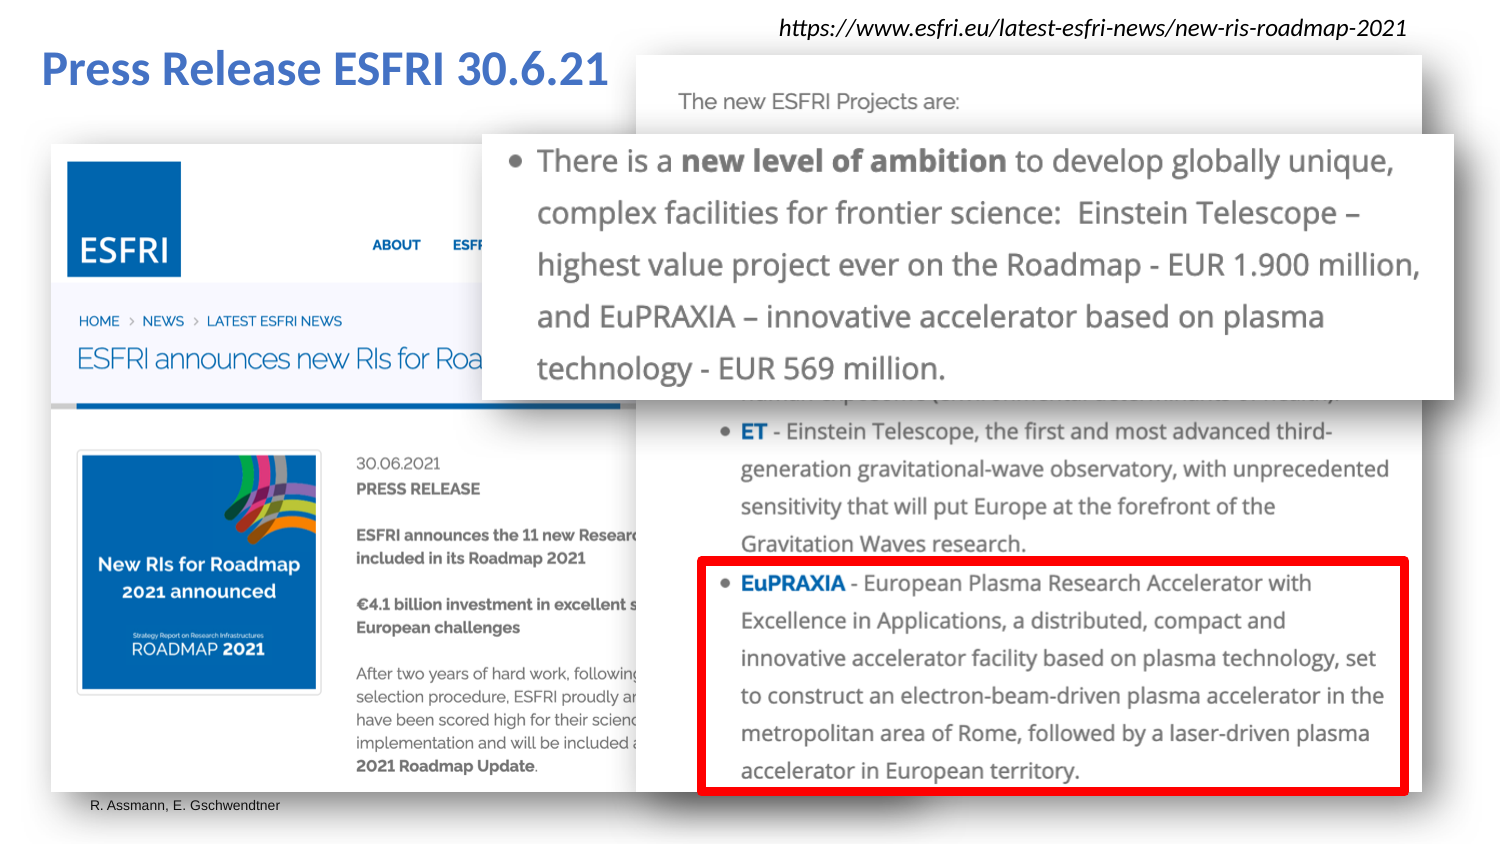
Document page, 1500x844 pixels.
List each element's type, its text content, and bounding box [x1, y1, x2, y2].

picture [51, 55, 1454, 793]
text_box https://www.esfri.eu/latest-esfri-news/new-ris-roadmap-2021 [580, 4, 1424, 50]
title Press Release ESFRI 30.6.21 [26, 23, 640, 108]
